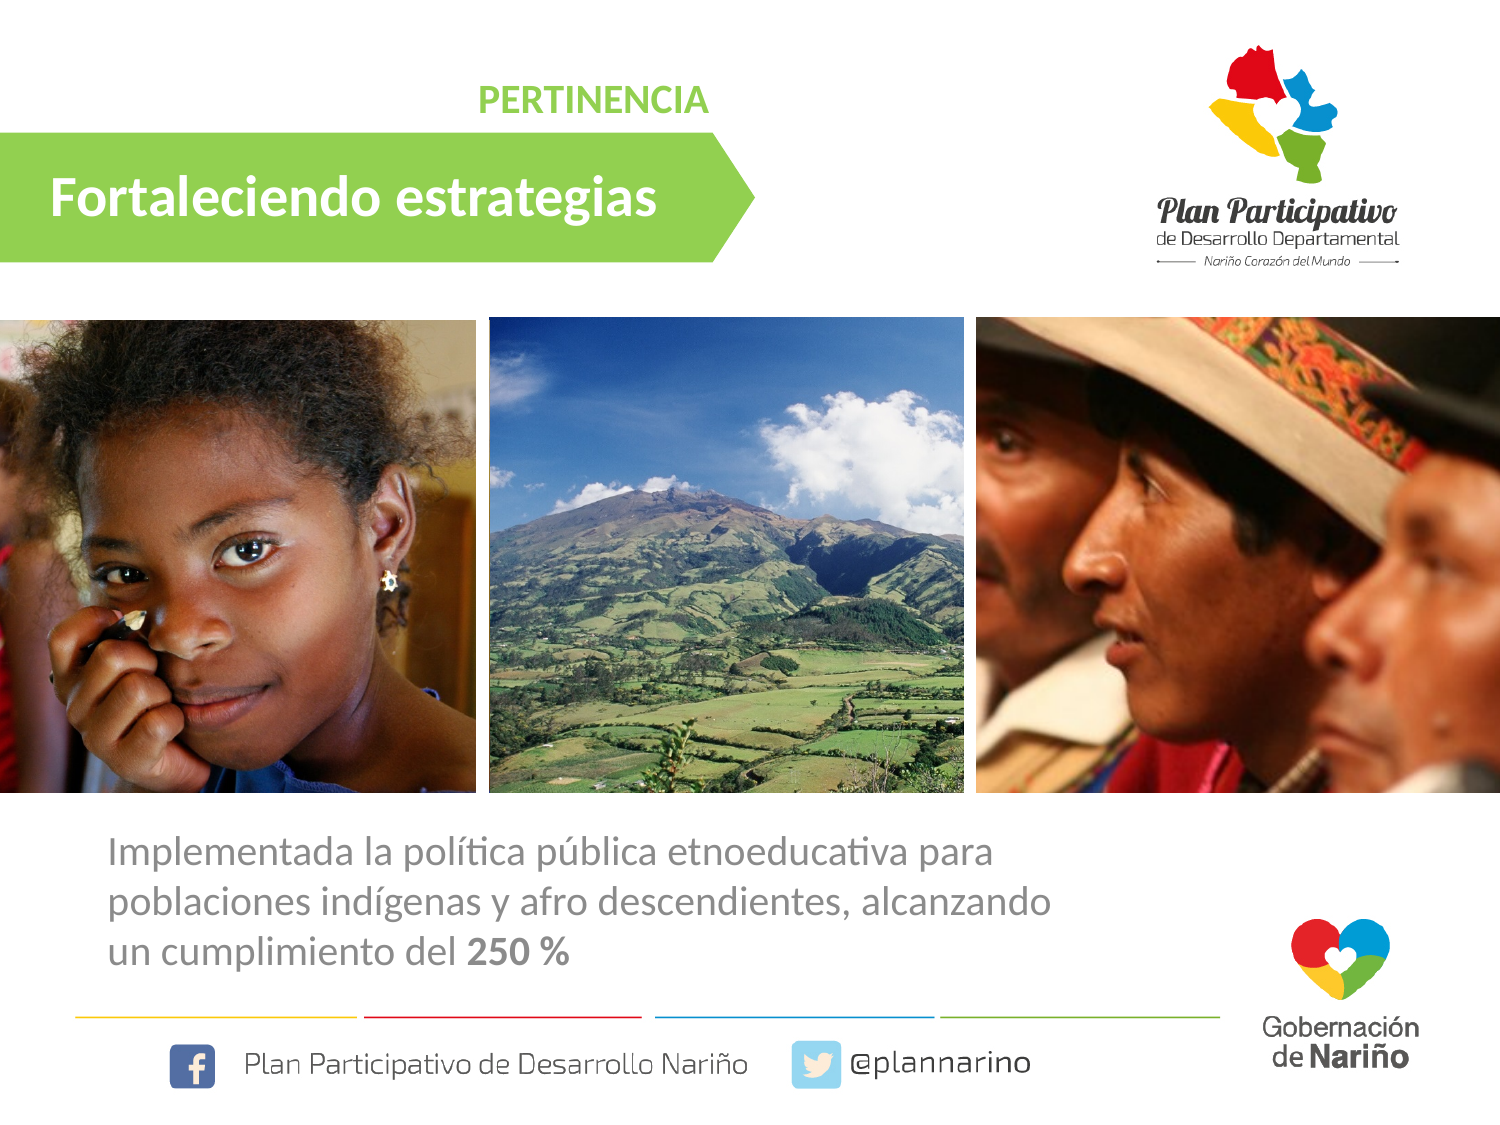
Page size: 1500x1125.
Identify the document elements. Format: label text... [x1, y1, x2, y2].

text_box PERTINENCIA [459, 62, 728, 137]
text_box Implementada la política pública etnoeducativa para poblaciones indígenas y afro descendientes, alcanzando un cumplimiento del 250 % [92, 816, 1095, 1036]
text_box [0, 131, 726, 264]
picture [0, 0, 1500, 1125]
text_box Fortaleciendo estrategias [35, 150, 821, 245]
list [0, 319, 482, 793]
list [483, 319, 490, 793]
